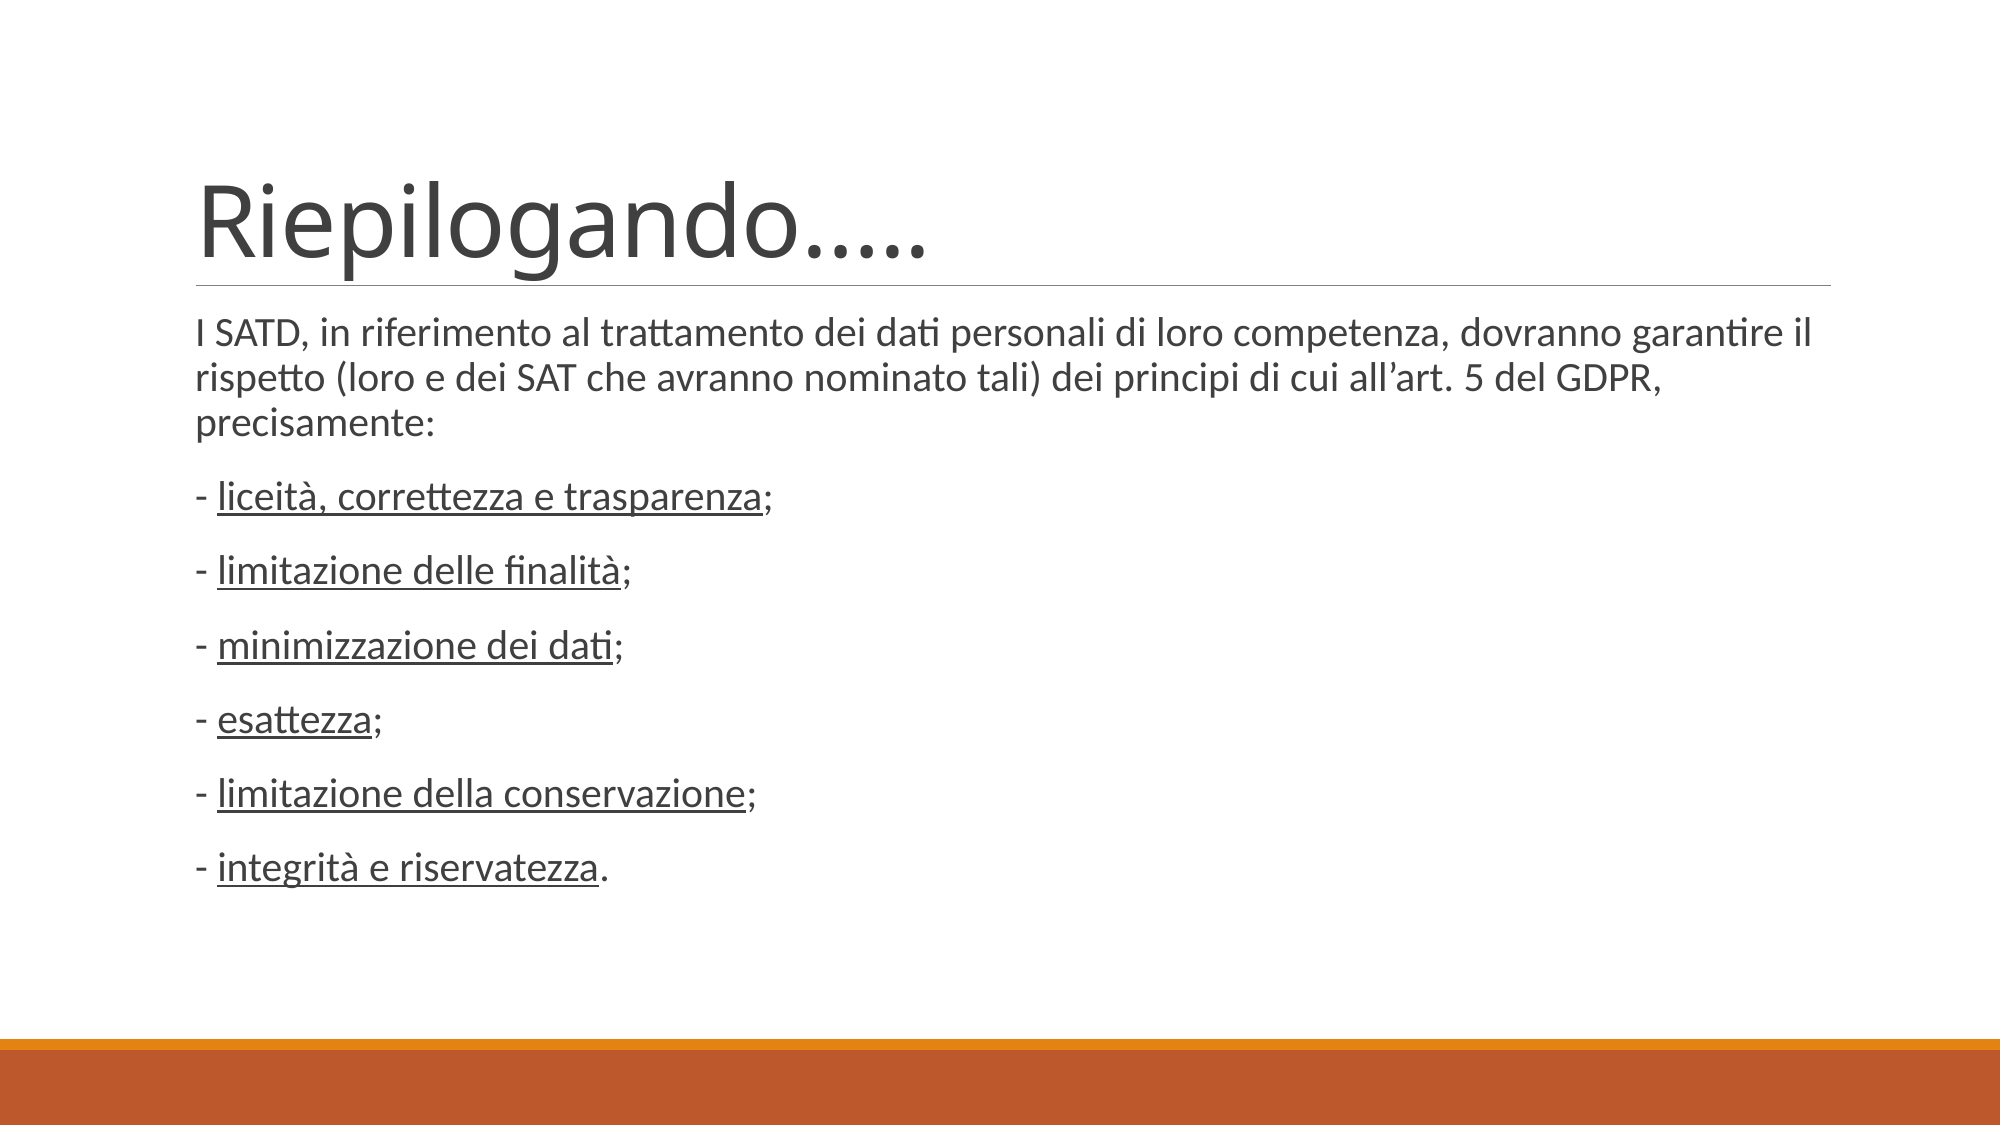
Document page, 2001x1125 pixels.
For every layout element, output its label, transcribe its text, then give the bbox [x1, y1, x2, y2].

list I SATD, in riferimento al trattamento dei dati personali di loro competenza, dovranno garantire il rispetto (loro e dei SAT che avranno nominato tali) dei principi di cui all’art. 5 del GDPR, precisamente: - liceità, correttezza e trasparenza; - limitazione delle finalità; - minimizzazione dei dati; - esattezza; - limitazione della conservazione; - integrità e riservatezza. [180, 302, 1830, 963]
title Riepilogando….. [180, 47, 1830, 285]
